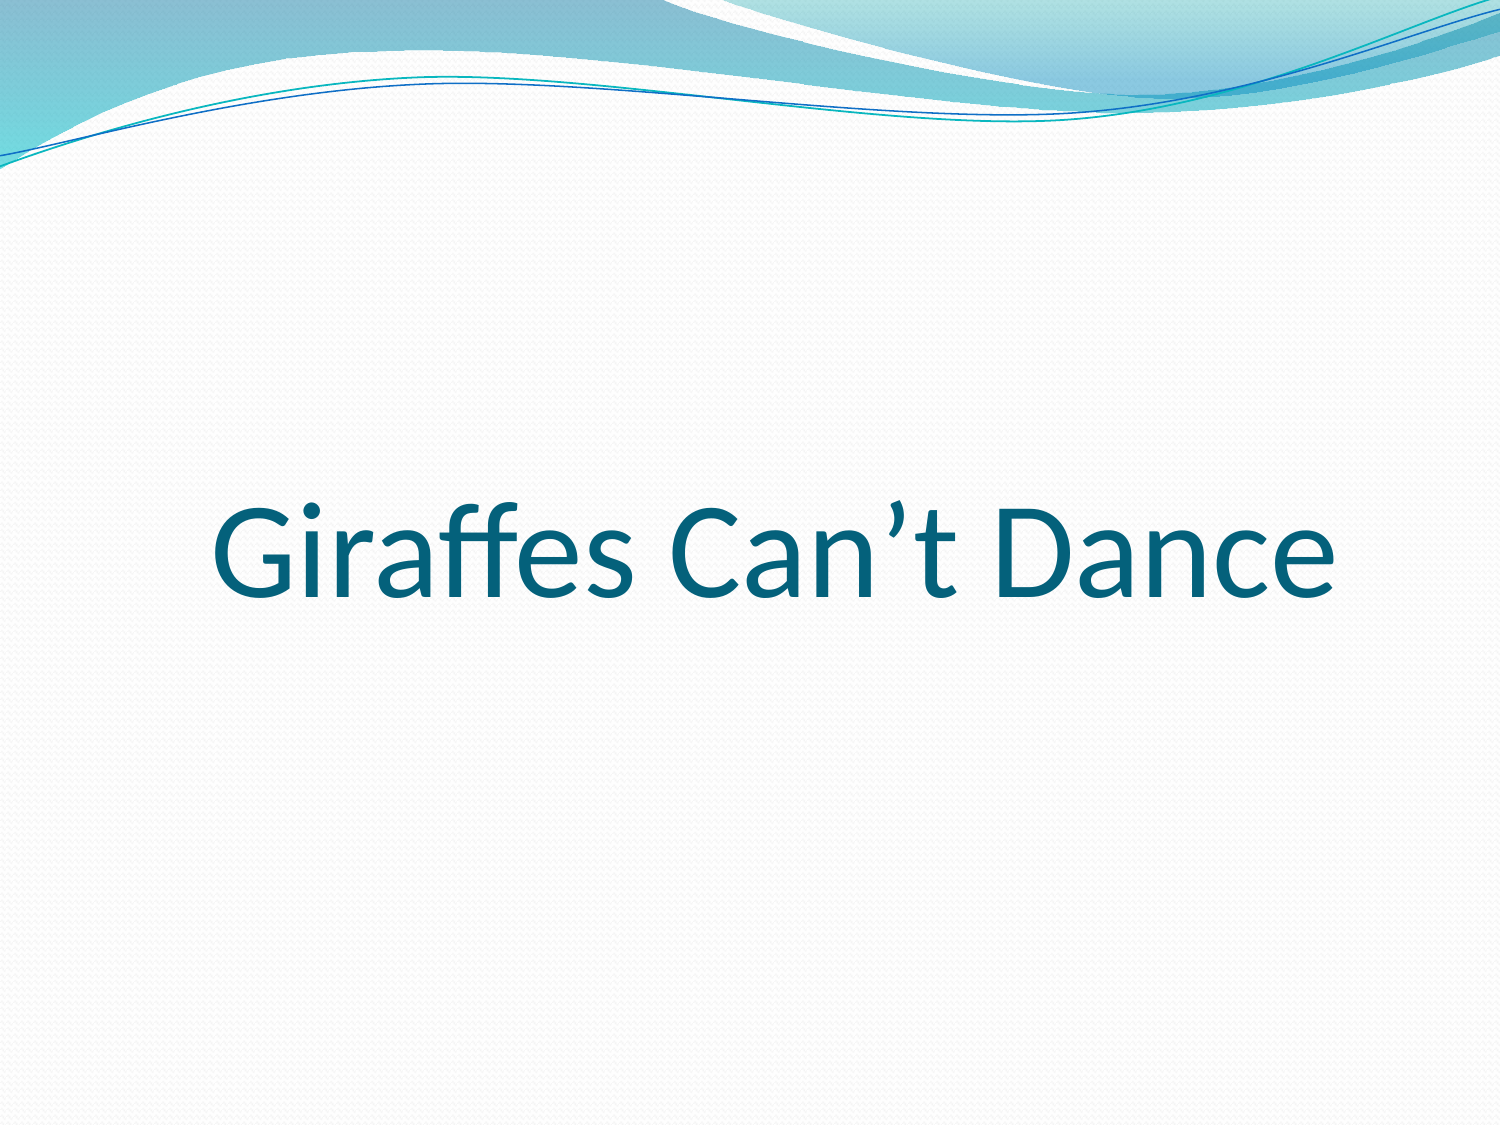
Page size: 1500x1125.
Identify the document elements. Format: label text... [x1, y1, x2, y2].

title Giraffes Can’t Dance [99, 125, 1450, 625]
